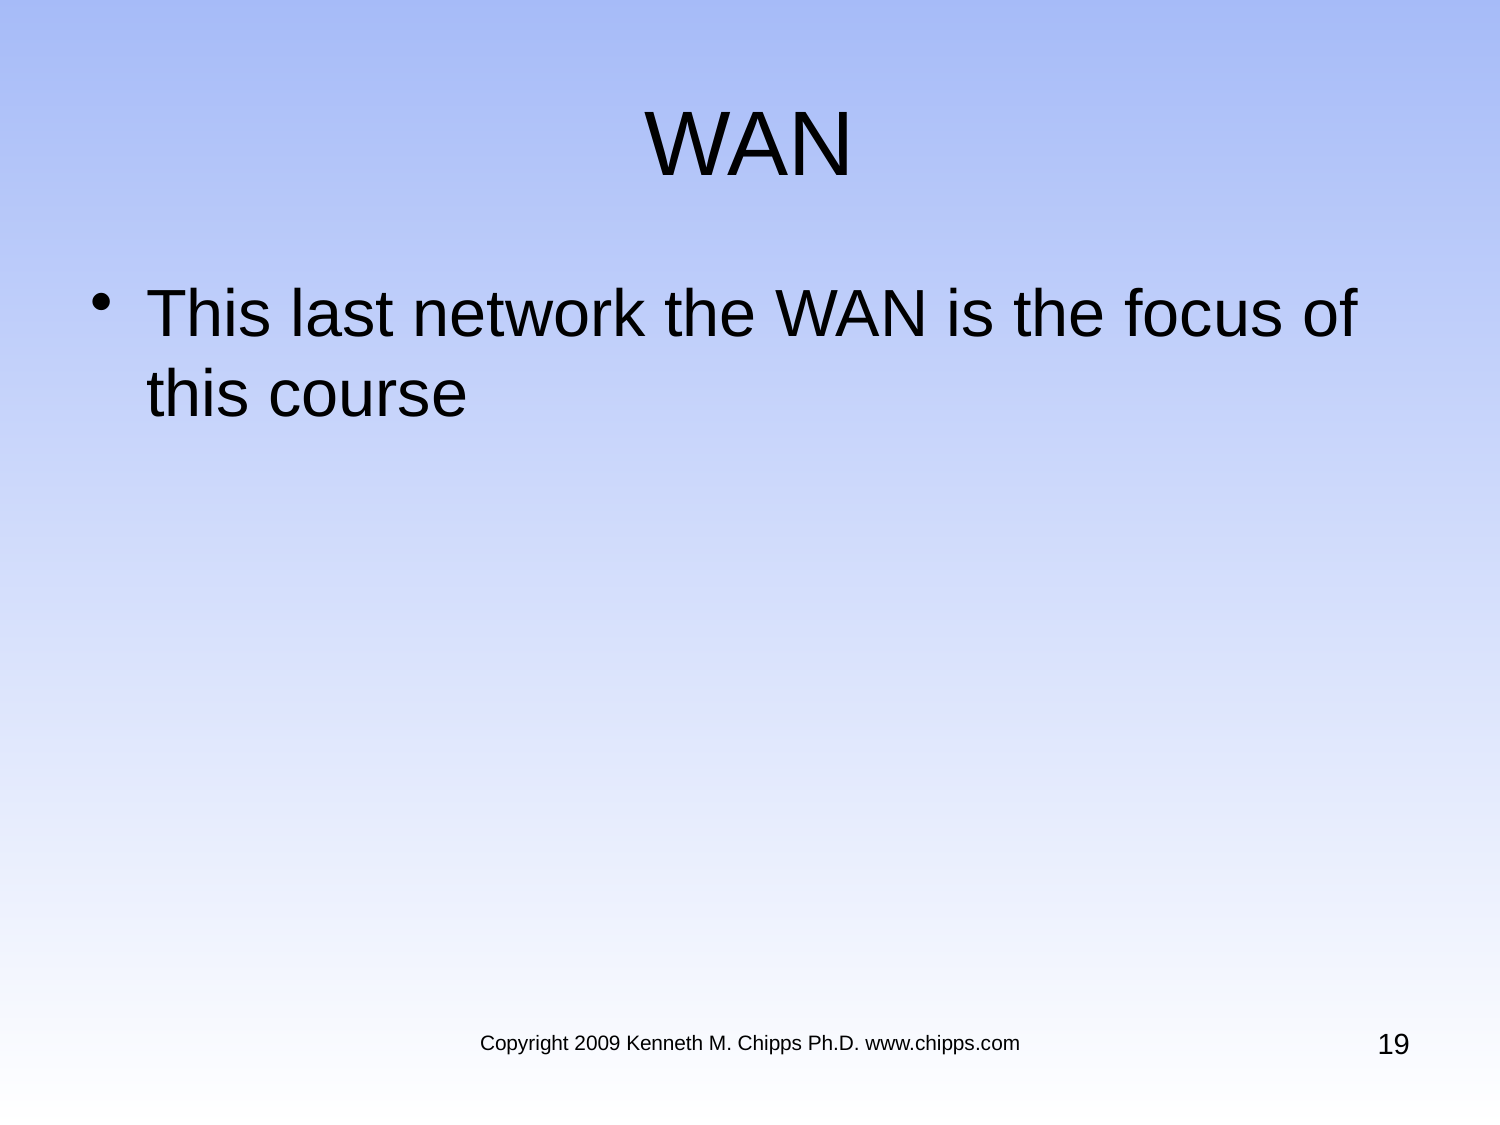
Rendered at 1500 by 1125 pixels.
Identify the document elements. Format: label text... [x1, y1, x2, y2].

slide_number 19 [1074, 1021, 1426, 1101]
footer Copyright 2009 Kenneth M. Chipps Ph.D. www.chipps.com [449, 1024, 1051, 1103]
list This last network the WAN is the focus of this course [74, 262, 1426, 1006]
title WAN [74, 44, 1426, 233]
